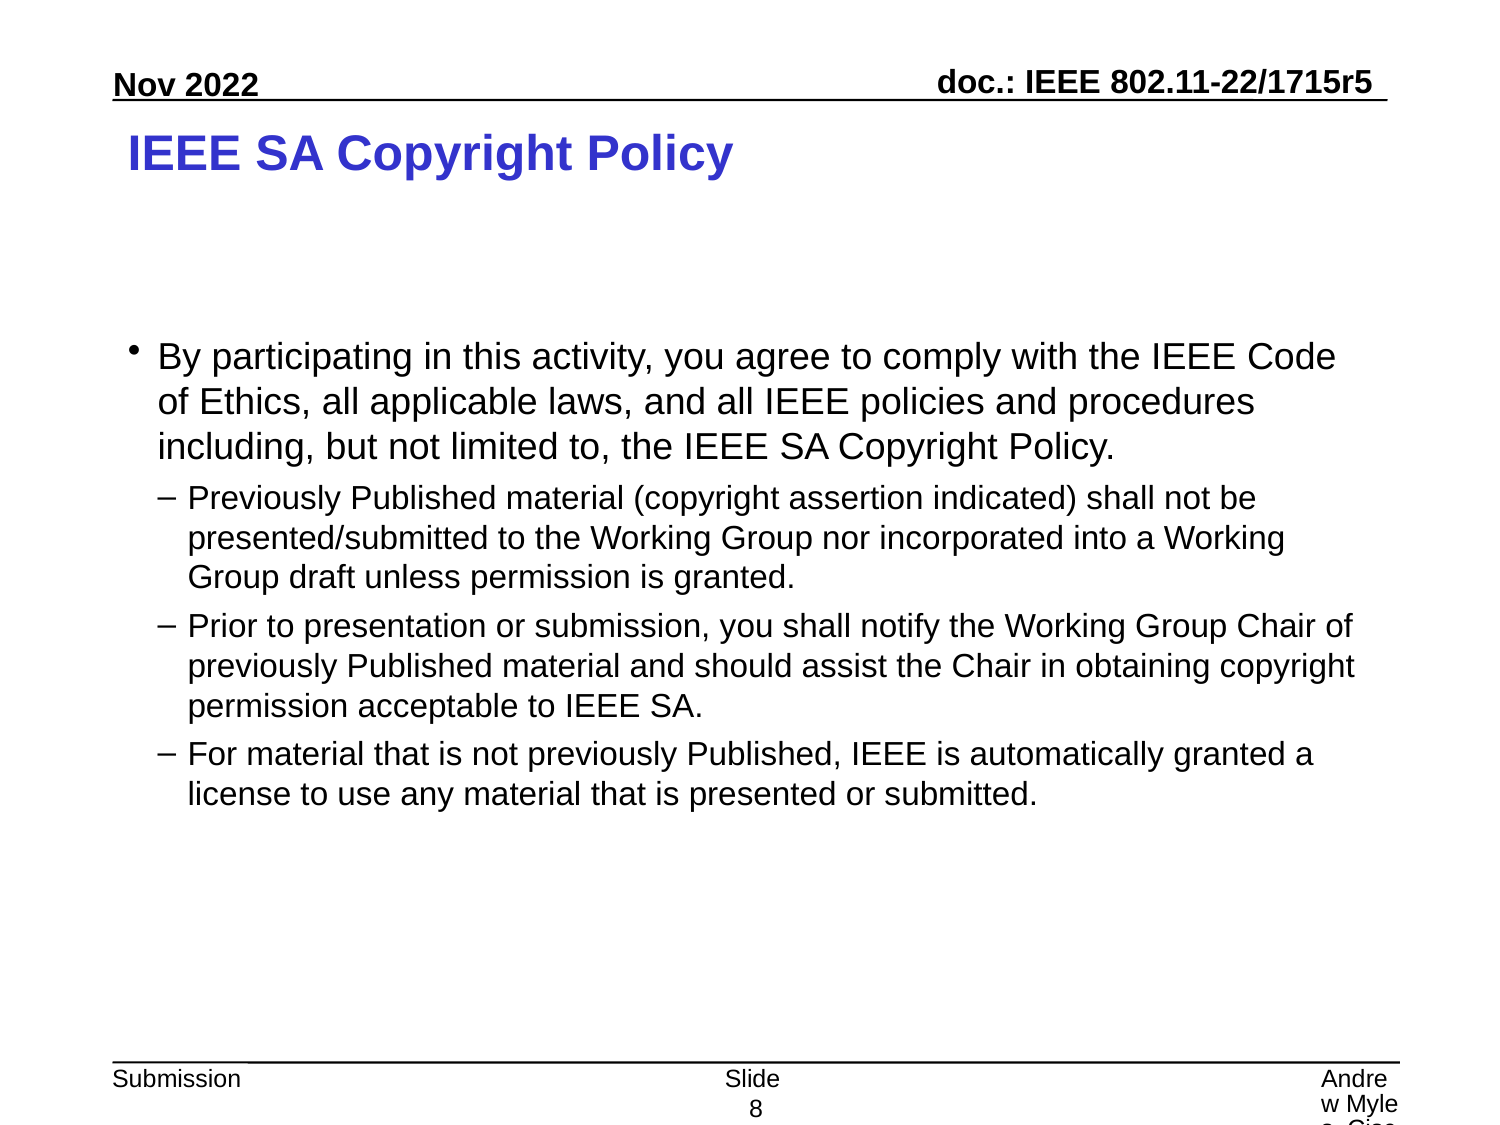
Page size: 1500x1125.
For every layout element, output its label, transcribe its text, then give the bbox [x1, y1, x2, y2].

slide_number Slide 8 [717, 1061, 795, 1093]
title IEEE SA Copyright Policy [112, 112, 1388, 288]
footer Andrew Myles, Cisco [1320, 1061, 1402, 1093]
list By participating in this activity, you agree to comply with the IEEE Code of Ethics, all applicable laws, and all IEEE policies and procedures including, but not limited to, the IEEE SA Copyright Policy. Previously Published material (copyright assertion indicated) shall not be presented/submitted to the Working Group nor incorporated into a Working Group draft unless permission is granted. Prior to presentation or submission, you shall notify the Working Group Chair of previously Published material and should assist the Chair in obtaining copyright permission acceptable to IEEE SA. For material that is not previously Published, IEEE is automatically granted a license to use any material that is presented or submitted. [112, 324, 1388, 1000]
